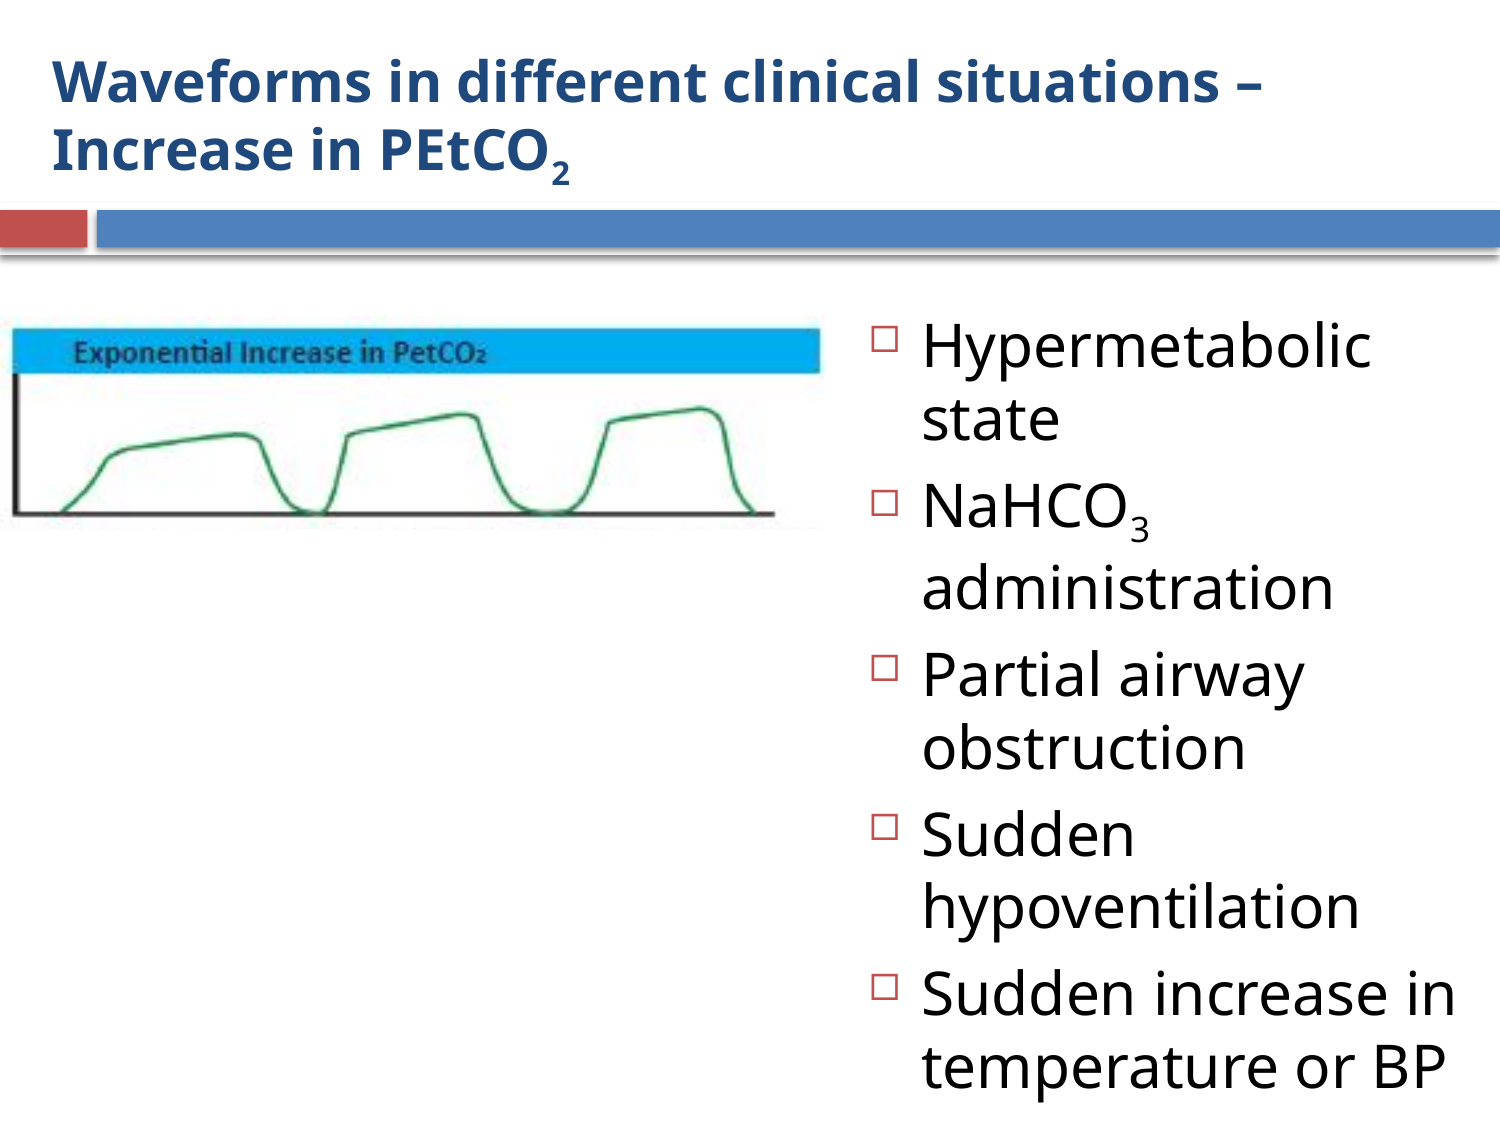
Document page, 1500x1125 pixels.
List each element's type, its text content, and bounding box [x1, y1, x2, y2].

picture [0, 315, 826, 530]
list Hypermetabolic state NaHCO3 administration Partial airway obstruction Sudden hypoventilation Sudden increase in temperature or BP [853, 299, 1492, 1050]
title Waveforms in different clinical situations – Increase in PEtCO2 [37, 37, 1488, 200]
